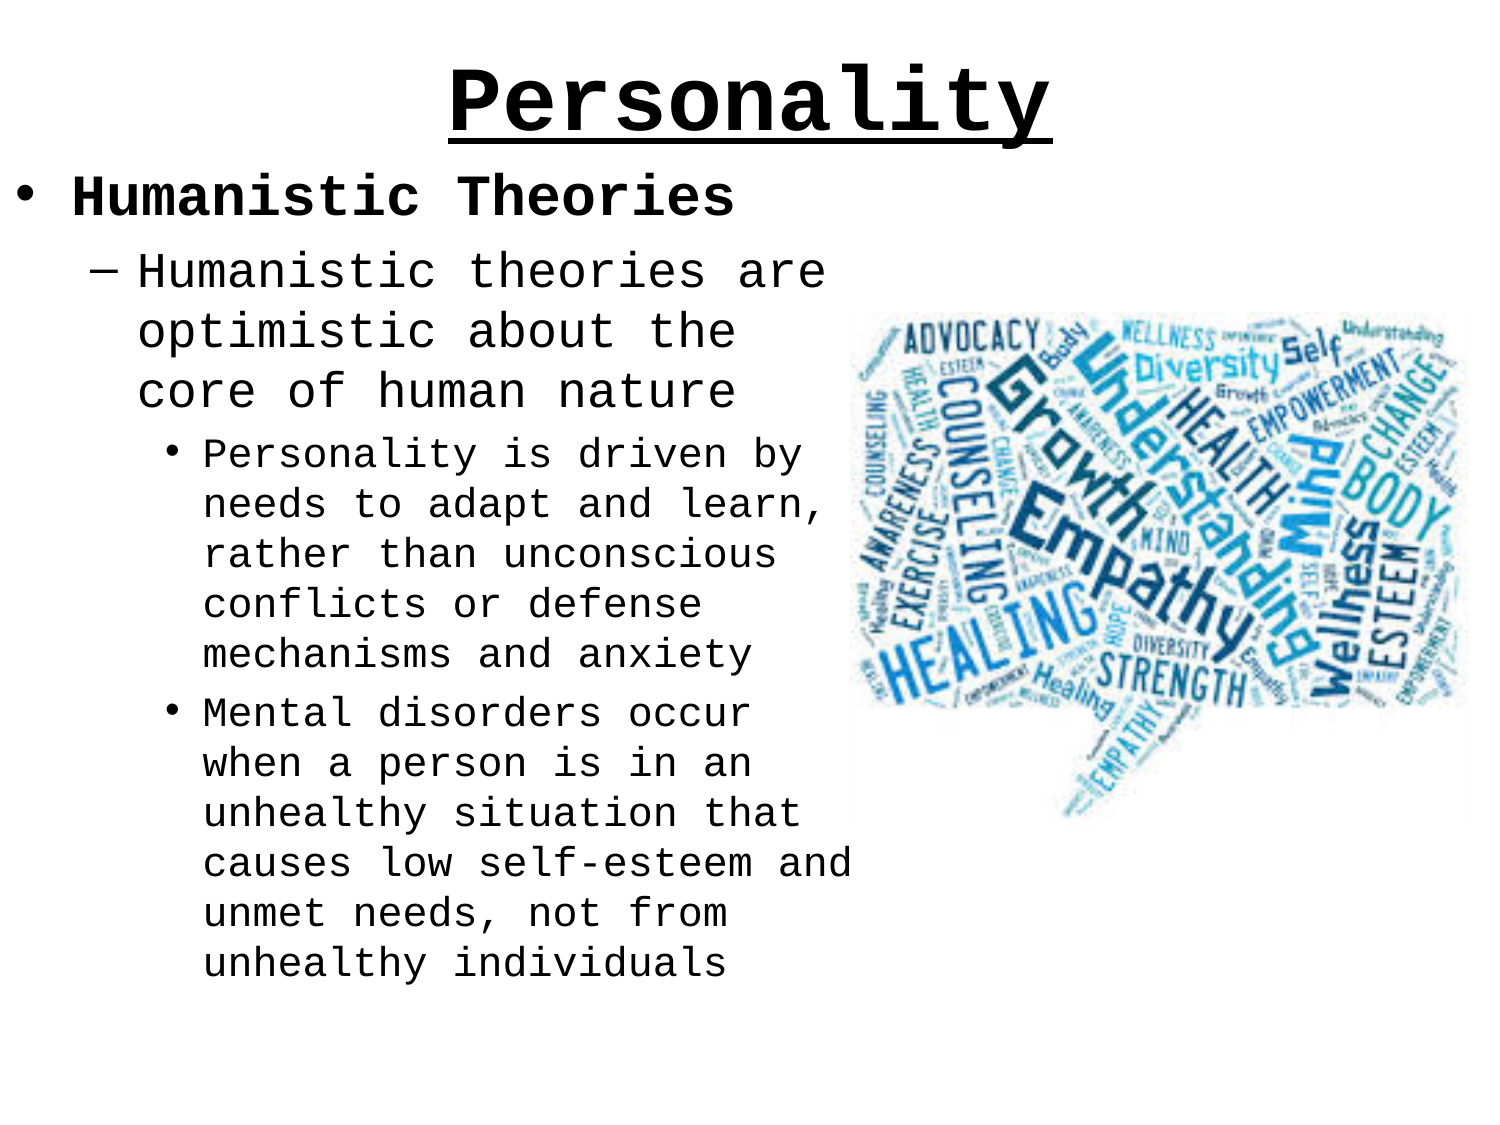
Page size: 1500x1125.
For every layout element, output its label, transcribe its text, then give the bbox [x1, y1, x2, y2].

title Personality [0, 0, 1500, 188]
list Humanistic Theories Humanistic theories are optimistic about the core of human nature Personality is driven by needs to adapt and learn, rather than unconscious conflicts or defense mechanisms and anxiety Mental disorders occur when a person is in an unhealthy situation that causes low self-esteem and unmet needs, not from unhealthy individuals [0, 149, 875, 1125]
picture [849, 312, 1470, 828]
